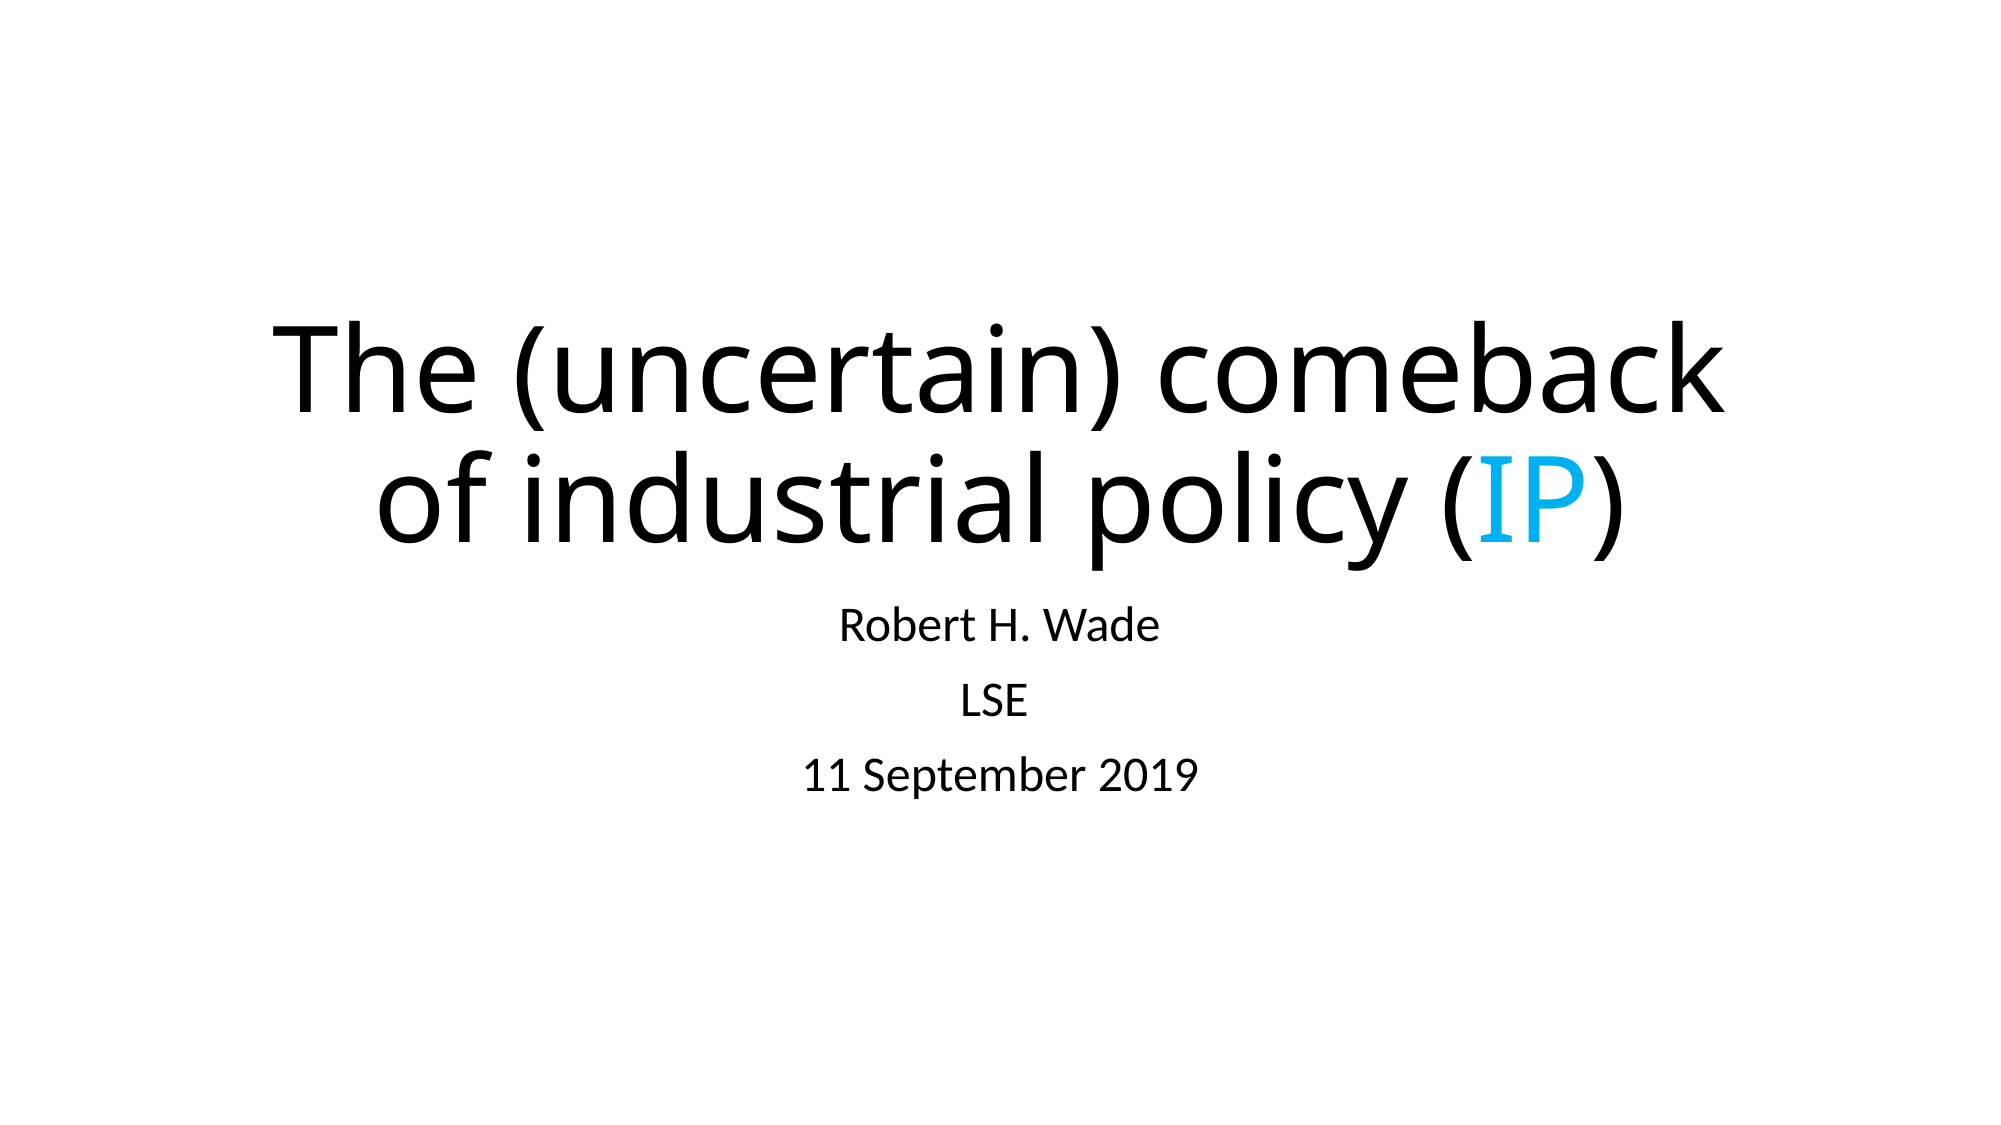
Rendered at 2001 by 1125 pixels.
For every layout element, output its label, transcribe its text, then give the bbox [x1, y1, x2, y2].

title The (uncertain) comeback of industrial policy (IP) [249, 184, 1750, 576]
subtitle Robert H. Wade LSE 11 September 2019 [249, 590, 1750, 863]
